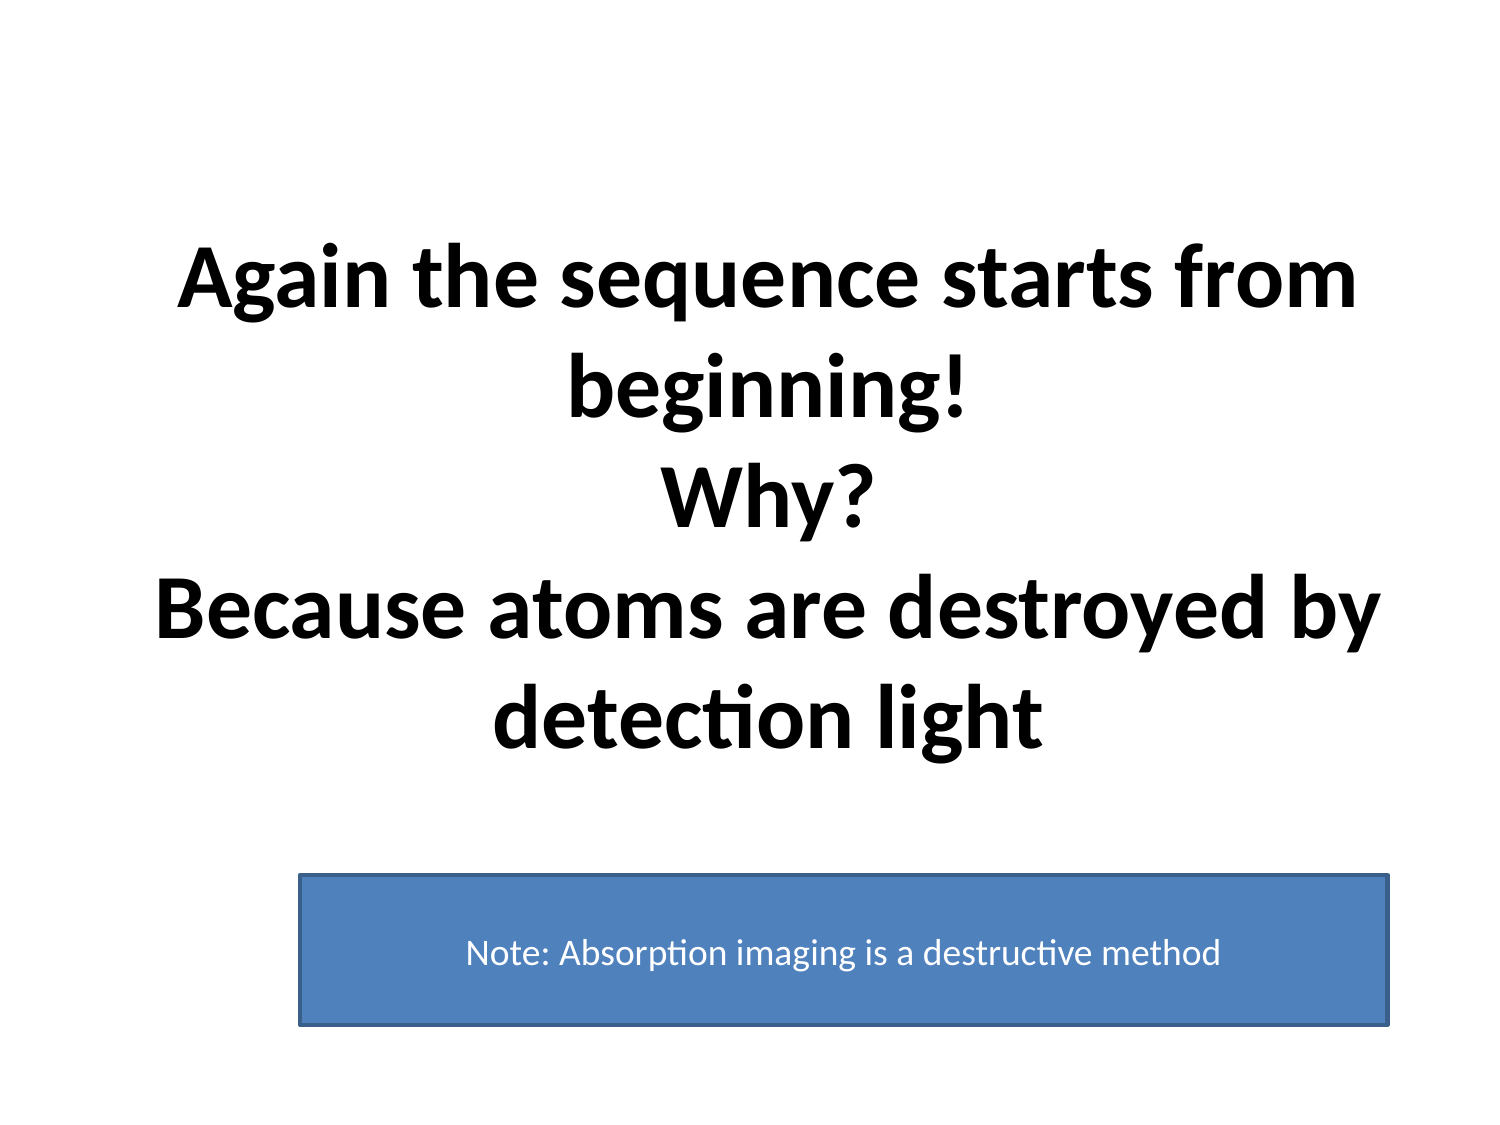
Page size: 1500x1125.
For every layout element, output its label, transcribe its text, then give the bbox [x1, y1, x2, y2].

title Again the sequence starts from beginning! Why? Because atoms are destroyed by detection light [75, 145, 1463, 838]
text_box Note: Absorption imaging is a destructive method [298, 873, 1390, 1027]
